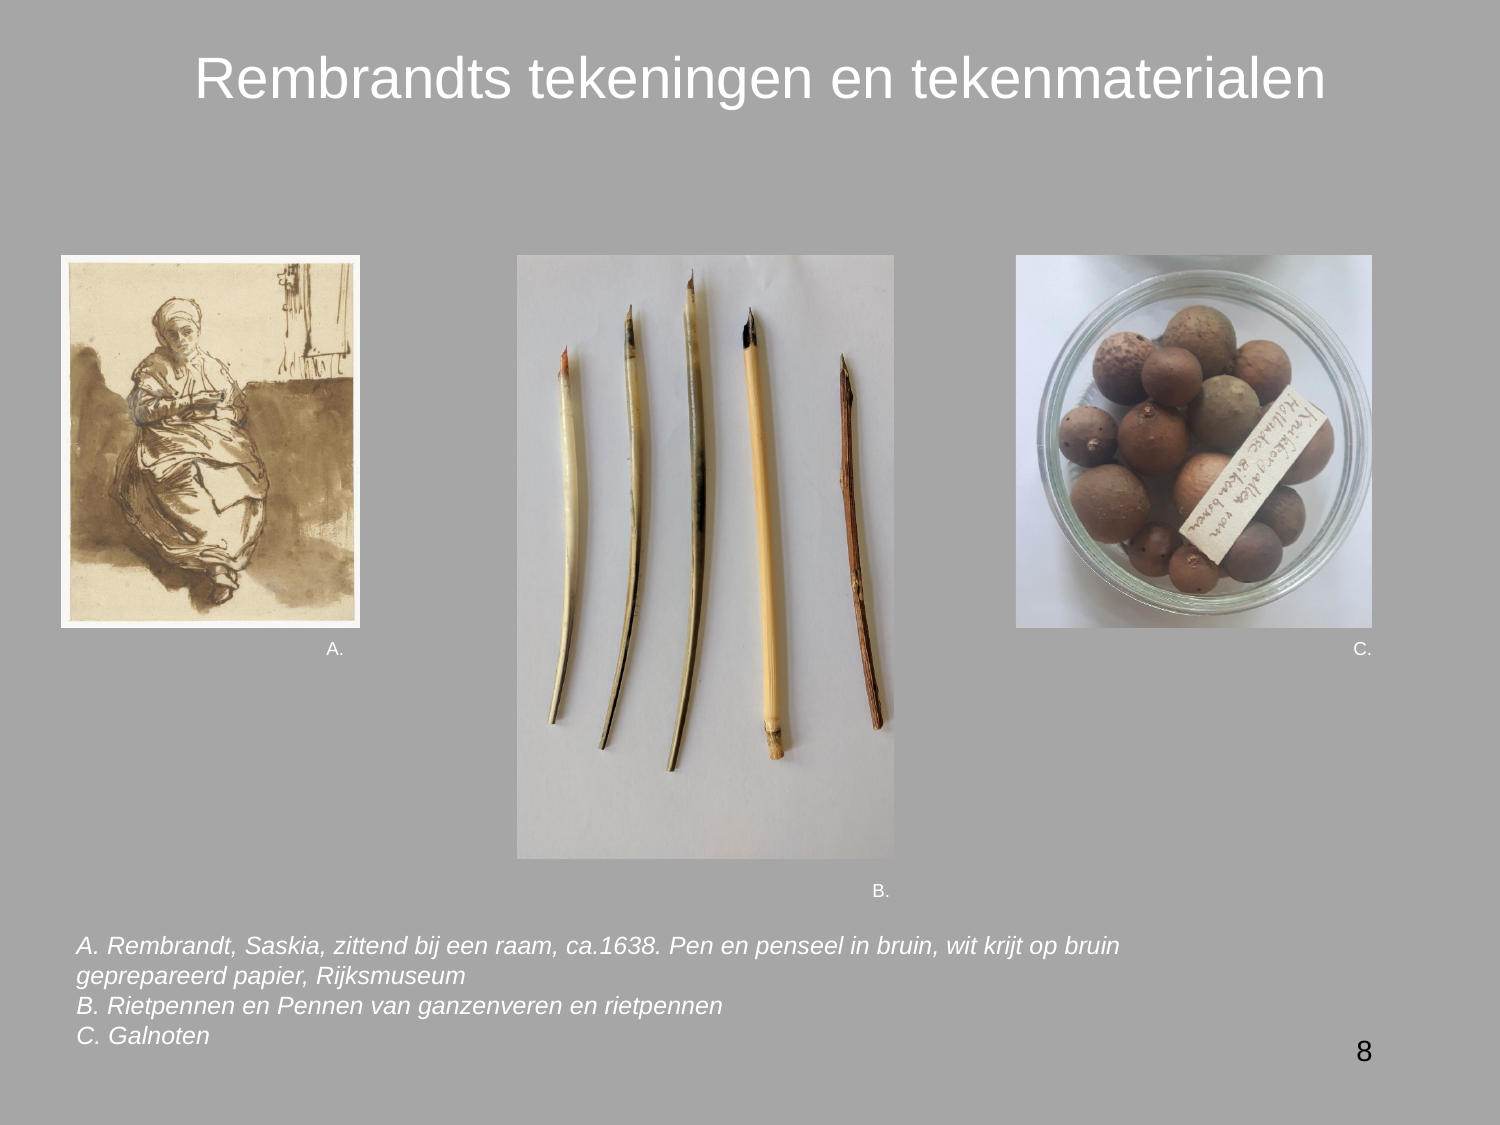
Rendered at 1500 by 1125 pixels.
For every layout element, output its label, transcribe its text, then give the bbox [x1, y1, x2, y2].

picture [61, 255, 360, 628]
slide_number 8 [1074, 1025, 1388, 1100]
text_box A. Rembrandt, Saskia, zittend bij een raam, ca.1638. Pen en penseel in bruin, wit krijt op bruin geprepareerd papier, Rijksmuseum B. Rietpennen en Pennen van ganzenveren en rietpennen C. Galnoten [61, 922, 1353, 1057]
picture [1015, 255, 1377, 628]
text_box B. [857, 871, 906, 909]
title Rembrandts tekeningen en tekenmaterialen [123, 37, 1399, 113]
text_box A. [311, 629, 360, 667]
picture [517, 255, 894, 859]
text_box C. [1338, 629, 1388, 667]
